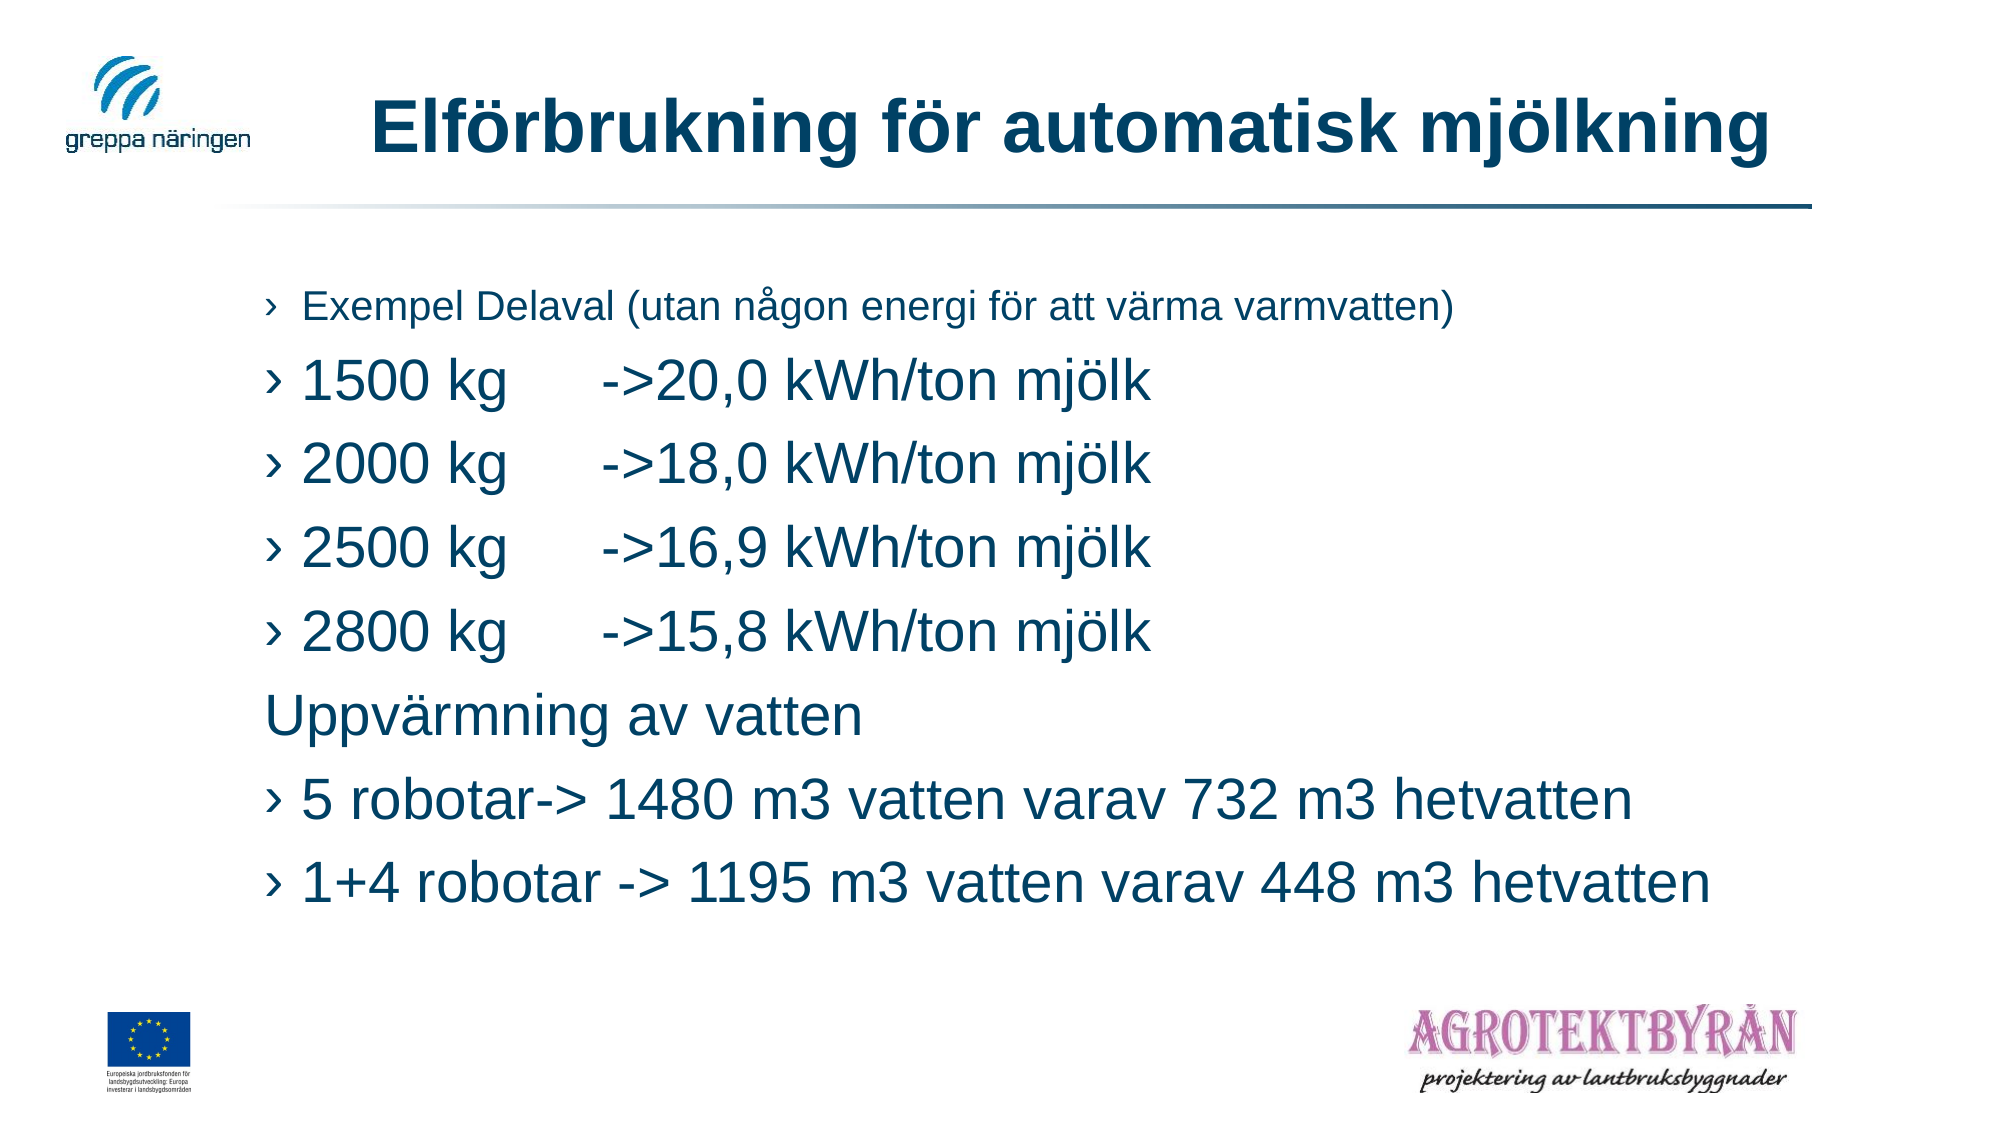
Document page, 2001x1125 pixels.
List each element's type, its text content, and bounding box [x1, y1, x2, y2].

picture [66, 56, 249, 153]
picture [107, 1012, 191, 1093]
picture [208, 204, 1812, 212]
list Exempel Delaval (utan någon energi för att värma varmvatten) 1500 kg ->20,0 kWh/ton mjölk 2000 kg ->18,0 kWh/ton mjölk 2500 kg ->16,9 kWh/ton mjölk 2800 kg ->15,8 kWh/ton mjölk Uppvärmning av vatten 5 robotar-> 1480 m3 vatten varav 732 m3 hetvatten 1+4 robotar -> 1195 m3 vatten varav 448 m3 hetvatten [249, 276, 1810, 990]
title Elförbrukning för automatisk mjölkning [249, 50, 1810, 207]
picture [1404, 1004, 1810, 1093]
